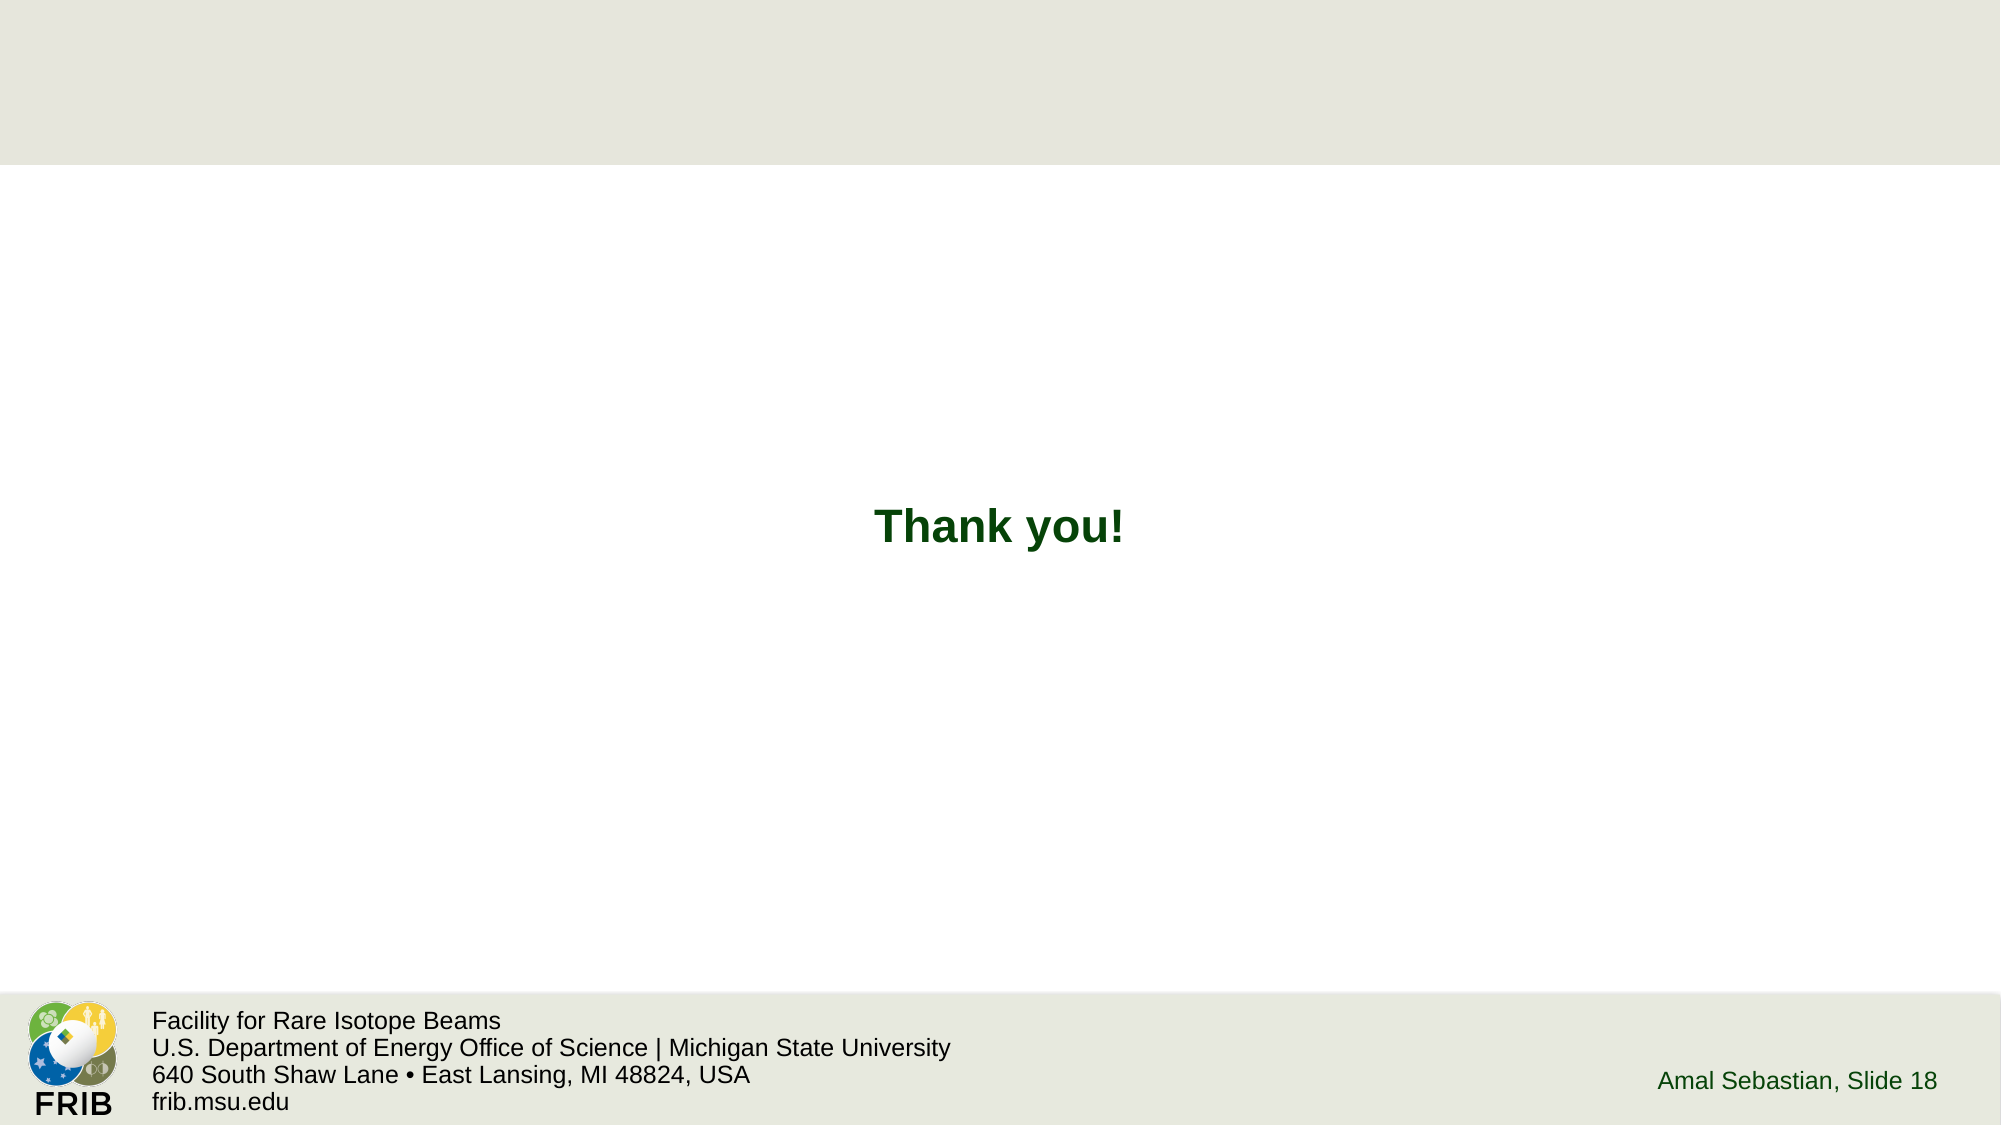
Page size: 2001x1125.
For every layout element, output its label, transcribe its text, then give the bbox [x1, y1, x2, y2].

picture [0, 0, 2000, 165]
footer Amal Sebastian [999, 1042, 1833, 1103]
slide_number , Slide 18 [1833, 1042, 2000, 1103]
picture [21, 994, 124, 1115]
list Thank you! [16, 421, 1984, 563]
